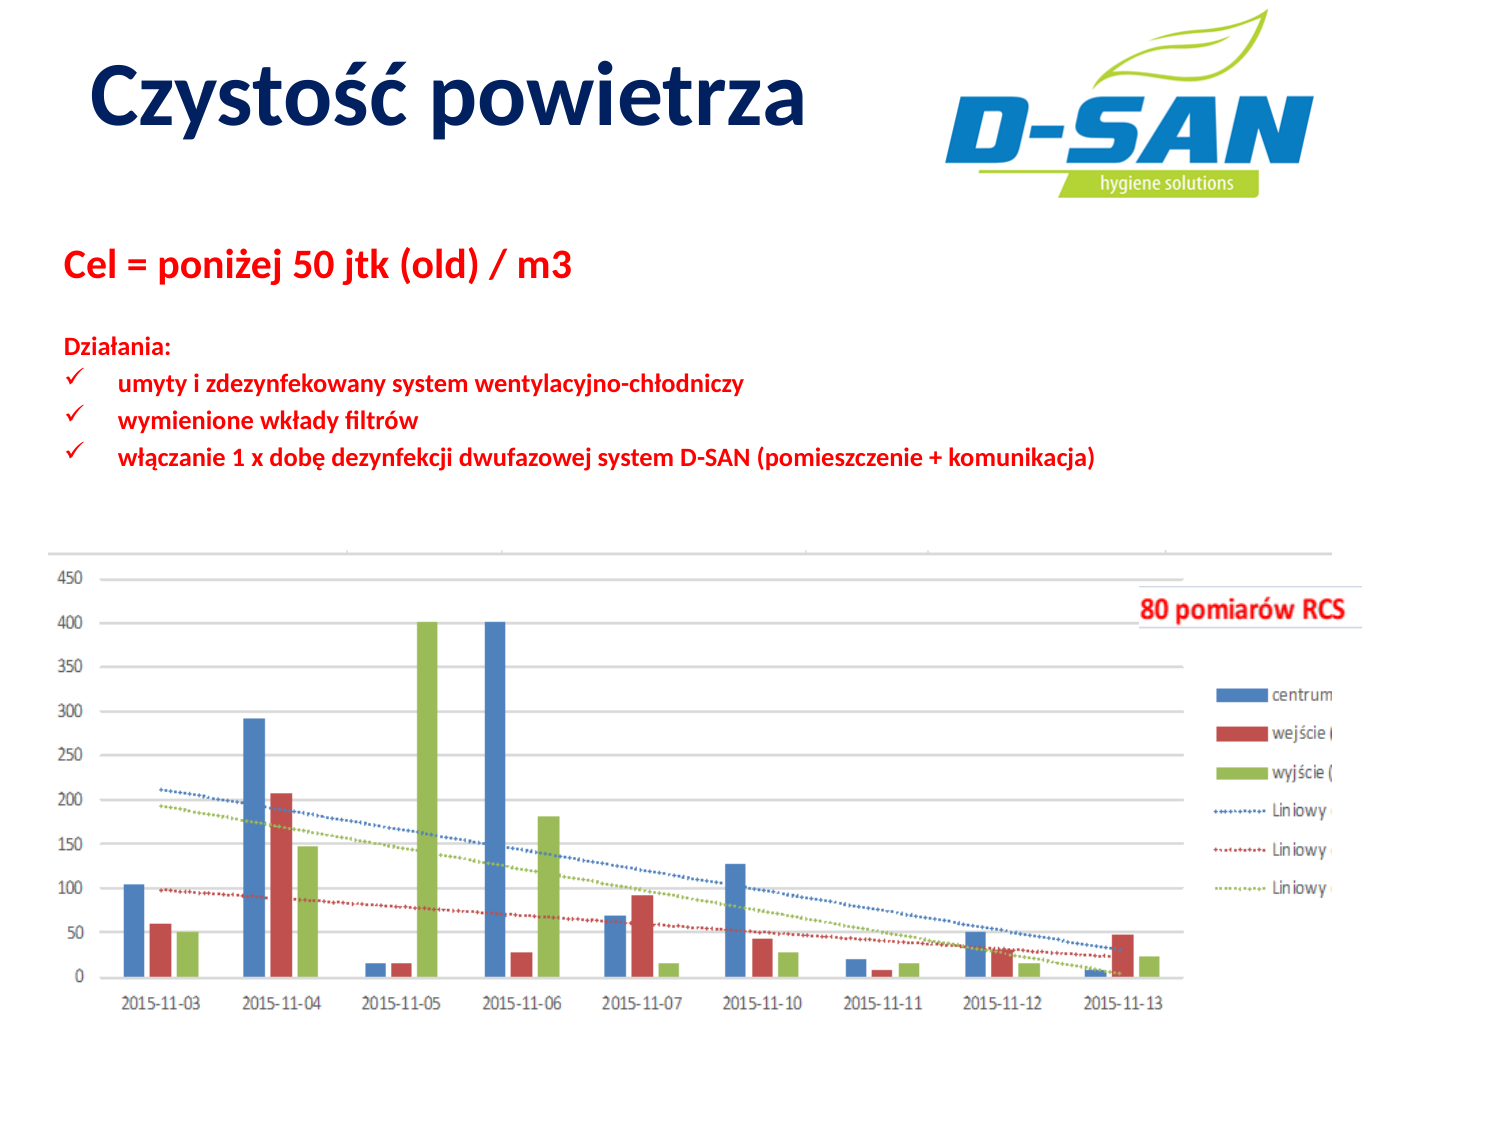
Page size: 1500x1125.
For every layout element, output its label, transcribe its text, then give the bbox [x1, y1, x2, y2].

list Cel = poniżej 50 jtk (old) / m3 Działania: umyty i zdezynfekowany system wentylacyjno-chłodniczy wymienione wkłady filtrów włączanie 1 x dobę dezynfekcji dwufazowej system D-SAN (pomieszczenie + komunikacja) [48, 229, 1279, 480]
picture [917, 0, 1331, 212]
picture [48, 550, 1362, 1030]
title Czystość powietrza [75, 45, 1425, 233]
